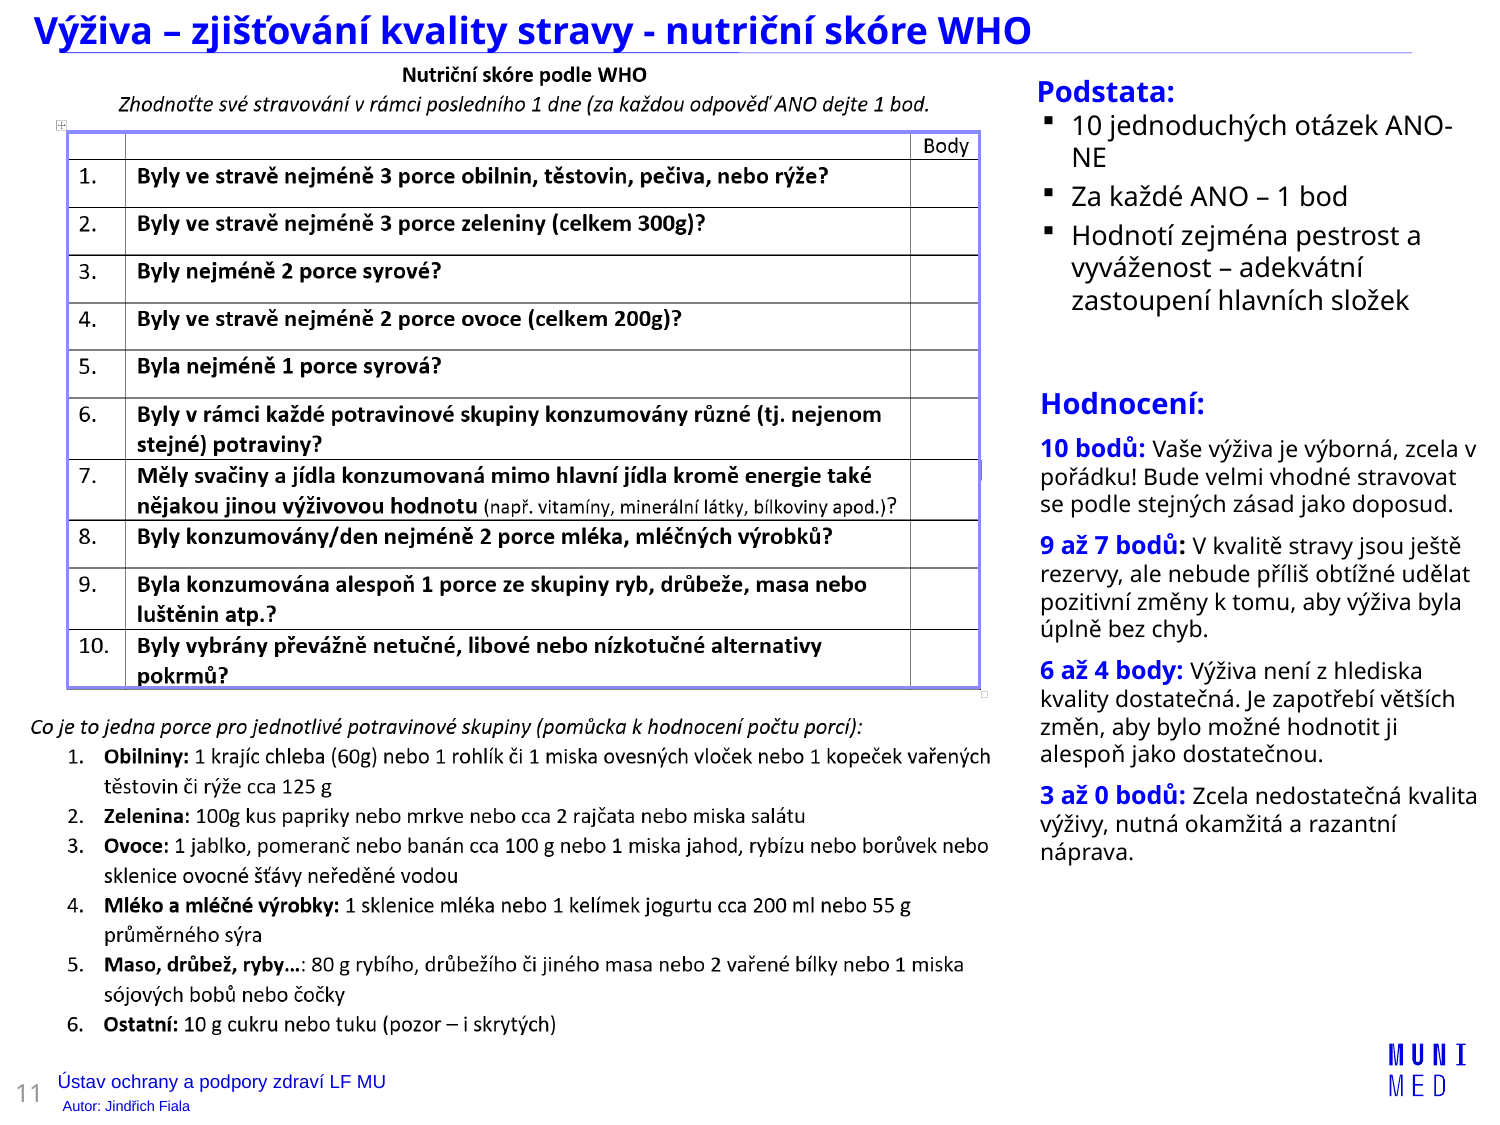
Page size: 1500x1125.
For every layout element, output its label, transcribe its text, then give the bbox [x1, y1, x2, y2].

text_box Podstata: 10 jednoduchých otázek ANO-NE Za každé ANO – 1 bod Hodnotí zejména pestrost a vyváženost – adekvátní zastoupení hlavních složek [1012, 65, 1481, 323]
slide_number 11 [0, 1068, 99, 1122]
list Hodnocení: 10 bodů: Vaše výživa je výborná, zcela v pořádku! Bude velmi vhodné stravovat se podle stejných zásad jako doposud. 9 až 7 bodů: V kvalitě stravy jsou ještě rezervy, ale nebude příliš obtížné udělat pozitivní změny k tomu, aby výživa byla úplně bez chyb. 6 až 4 body: Výživa není z hlediska kvality dostatečná. Je zapotřebí větších změn, aby bylo možné hodnotit ji alespoň jako dostatečnou. 3 až 0 bodů: Zcela nedostatečná kvalita výživy, nutná okamžitá a razantní náprava. [1031, 385, 1481, 861]
text_box Výživa – zjišťování kvality stravy - nutriční skóre WHO [18, 0, 1481, 53]
picture [27, 65, 993, 1035]
